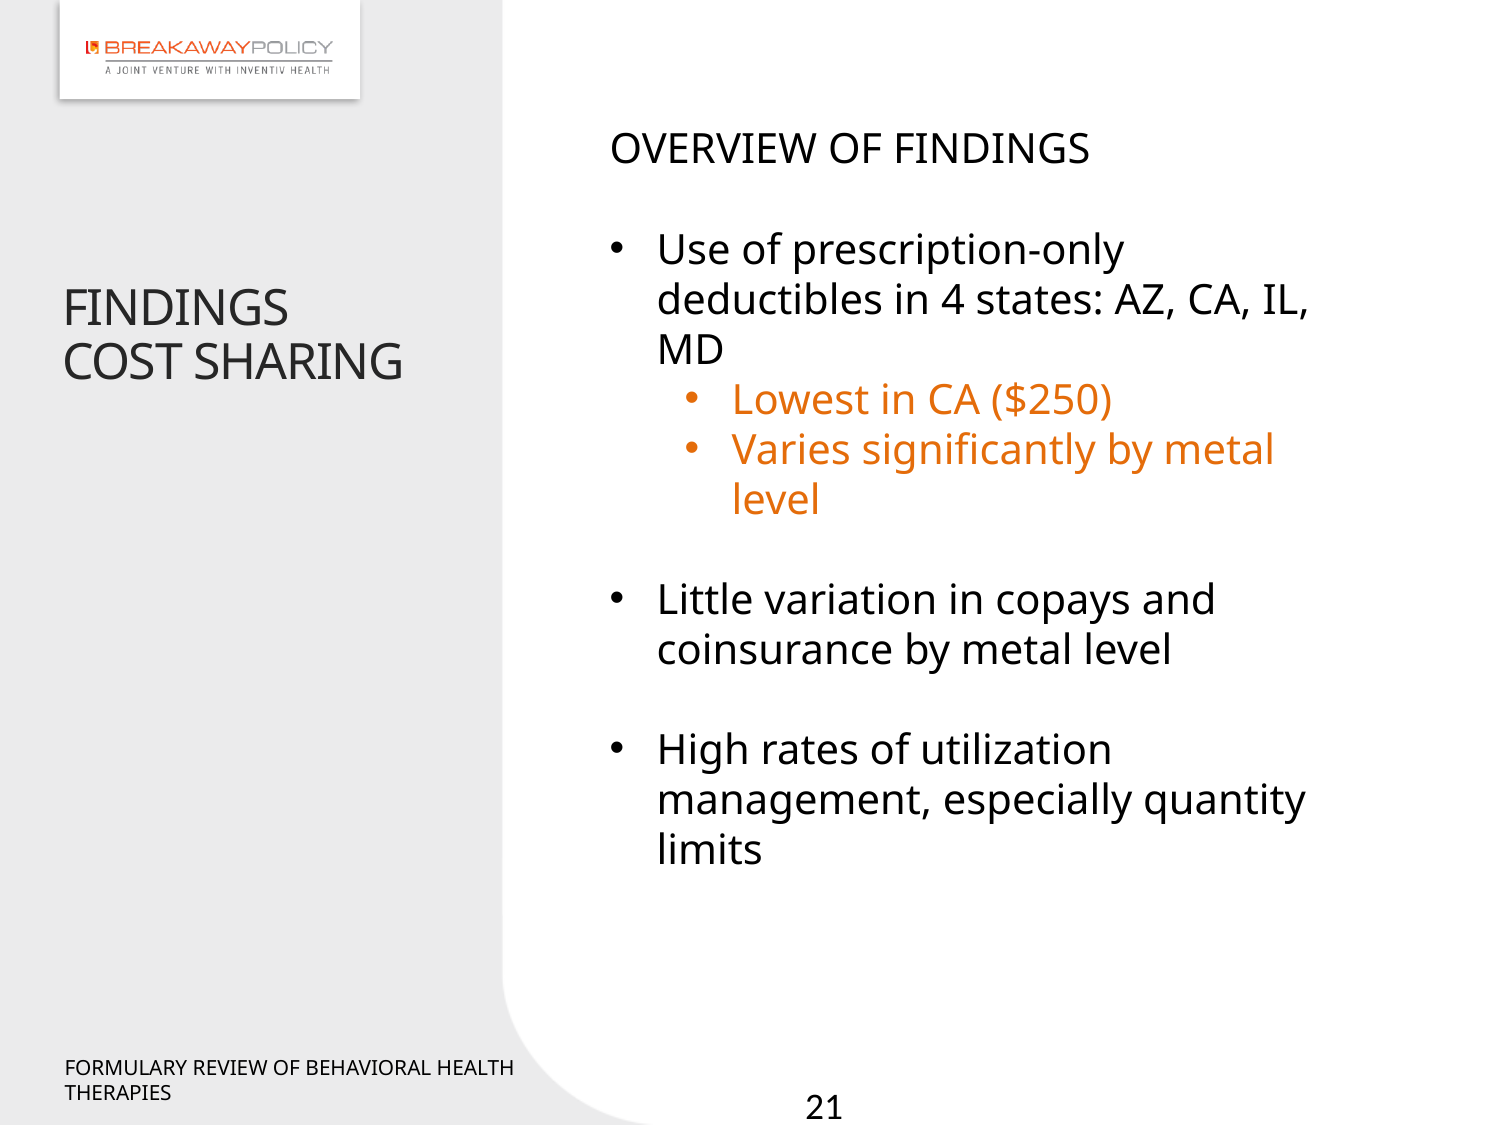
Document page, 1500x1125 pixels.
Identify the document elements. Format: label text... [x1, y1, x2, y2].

picture [0, 0, 653, 1125]
text_box OVERVIEW OF FINDINGS Use of prescription-only deductibles in 4 states: AZ, CA, IL, MD Lowest in CA ($250) Varies significantly by metal level Little variation in copays and coinsurance by metal level High rates of utilization management, especially quantity limits [594, 114, 1347, 880]
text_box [59, 0, 361, 100]
text_box 21 [790, 1074, 859, 1125]
text_box FORMULARY REVIEW OF BEHAVIORAL HEALTH THERAPIES [49, 1047, 537, 1112]
text_box FINDINGS COST SHARING [47, 275, 473, 981]
